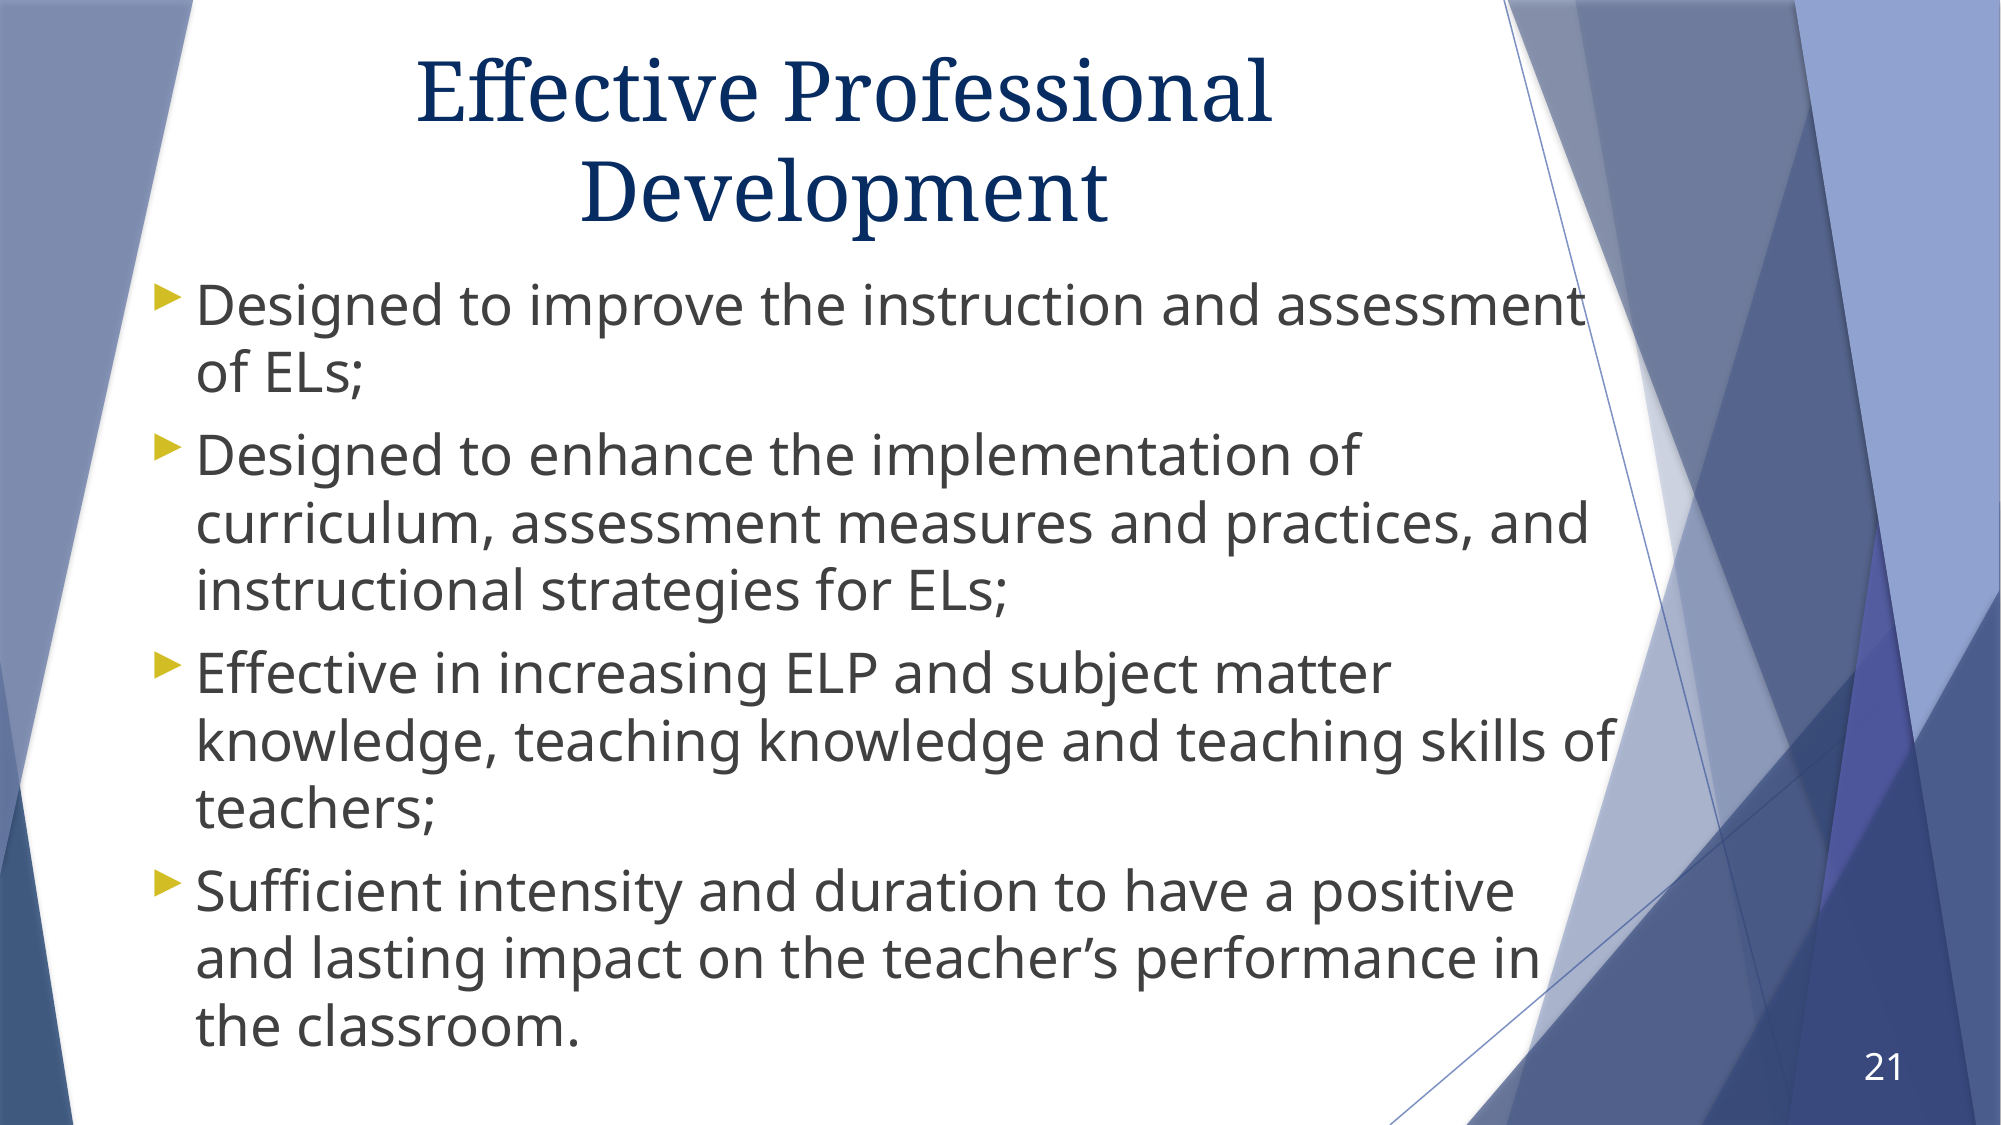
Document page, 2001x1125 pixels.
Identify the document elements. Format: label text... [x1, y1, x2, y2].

title Effective Professional Development [139, 30, 1550, 247]
slide_number 21 [1809, 1035, 1922, 1096]
list Designed to improve the instruction and assessment of ELs; Designed to enhance the implementation of curriculum, assessment measures and practices, and instructional strategies for ELs; Effective in increasing ELP and subject matter knowledge, teaching knowledge and teaching skills of teachers; Sufficient intensity and duration to have a positive and lasting impact on the teacher’s performance in the classroom. [134, 261, 1643, 1066]
